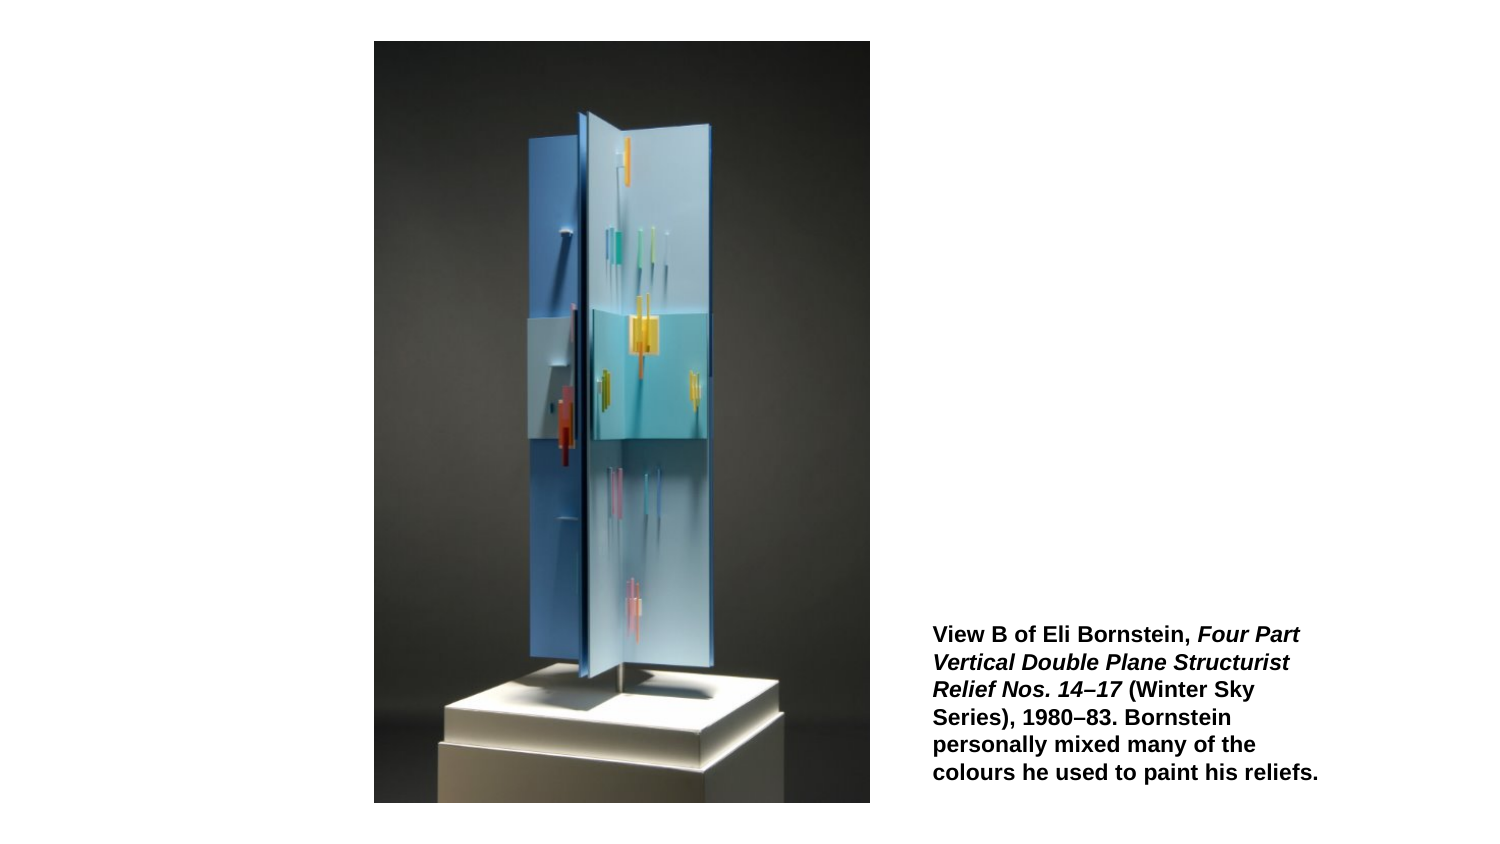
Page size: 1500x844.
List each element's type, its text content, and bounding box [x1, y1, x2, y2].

text_box View B of Eli Bornstein, Four Part Vertical Double Plane Structurist Relief Nos. 14–17 (Winter Sky Series), 1980–83. Bornstein personally mixed many of the colours he used to paint his reliefs. [917, 604, 1349, 800]
picture [374, 41, 871, 803]
